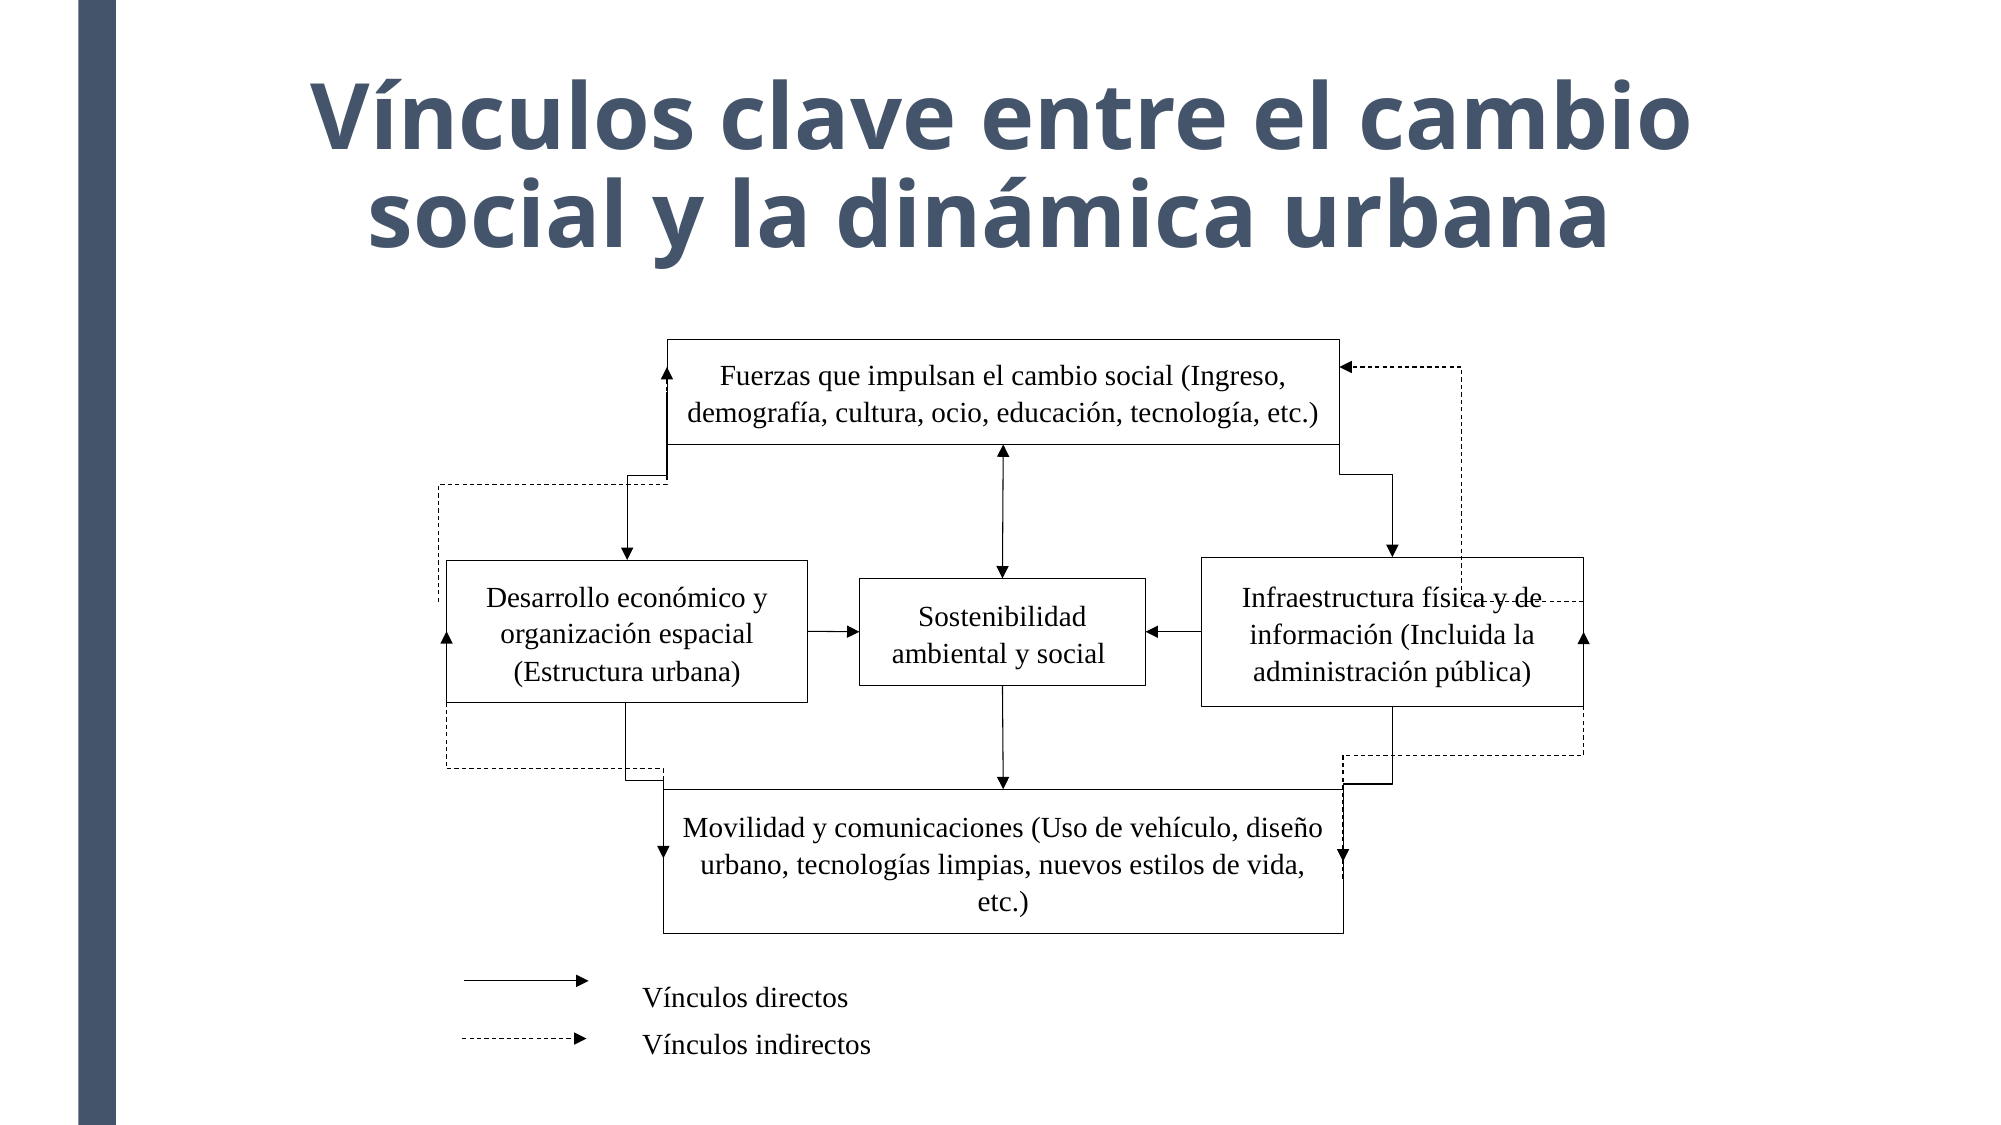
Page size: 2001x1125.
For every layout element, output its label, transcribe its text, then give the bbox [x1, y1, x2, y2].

title Vínculos clave entre el cambio social y la dinámica urbana [215, 63, 1790, 308]
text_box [382, 299, 1643, 1077]
